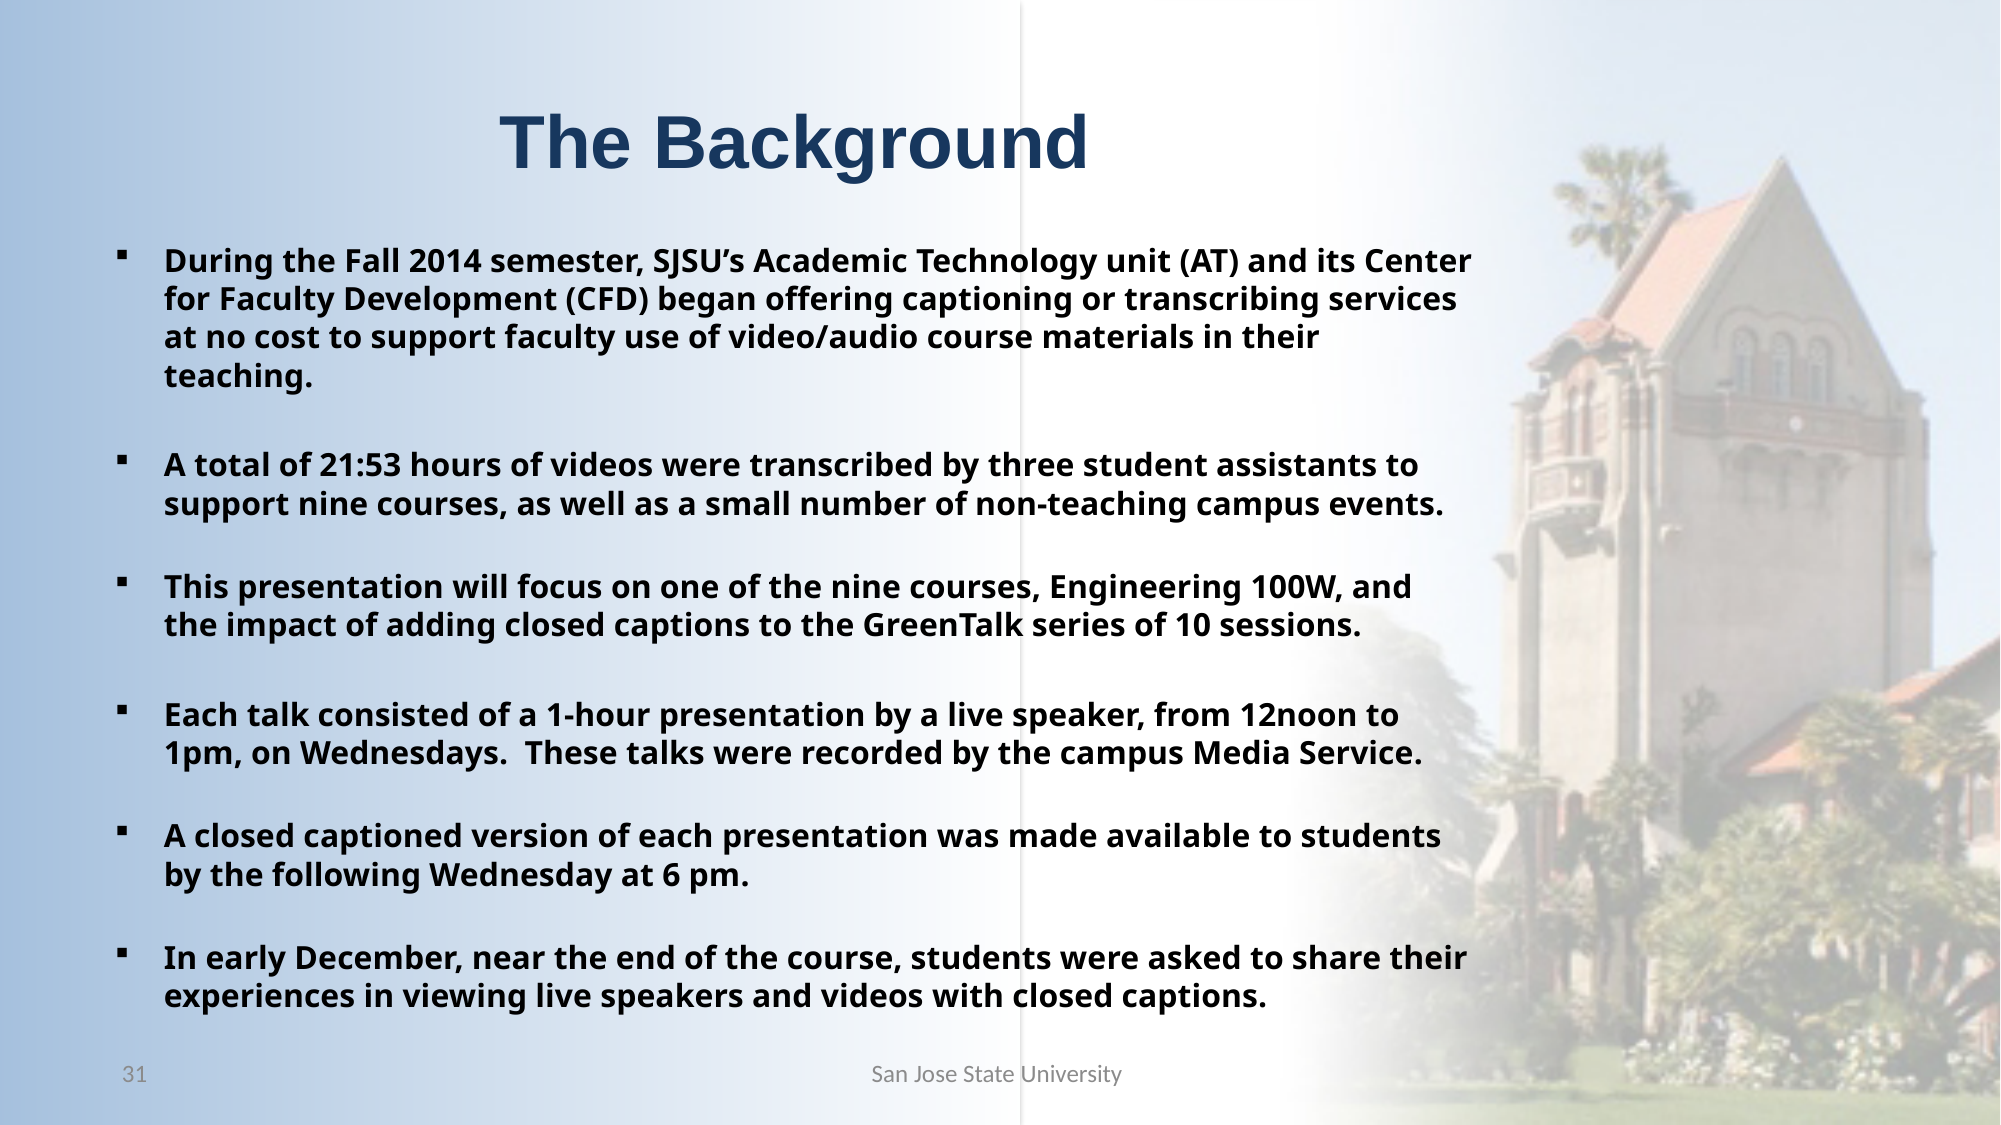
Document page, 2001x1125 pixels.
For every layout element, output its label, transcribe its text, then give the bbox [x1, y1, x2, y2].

picture [1154, 0, 2001, 1125]
list During the Fall 2014 semester, SJSU’s Academic Technology unit (AT) and its Center for Faculty Development (CFD) began offering captioning or transcribing services at no cost to support faculty use of video/audio course materials in their teaching. A total of 21:53 hours of videos were transcribed by three student assistants to support nine courses, as well as a small number of non-teaching campus events. This presentation will focus on one of the nine courses, Engineering 100W, and the impact of adding closed captions to the GreenTalk series of 10 sessions. Each talk consisted of a 1-hour presentation by a live speaker, from 12noon to 1pm, on Wednesdays. These talks were recorded by the campus Media Service. A closed captioned version of each presentation was made available to students by the following Wednesday at 6 pm. In early December, near the end of the course, students were asked to share their experiences in viewing live speakers and videos with closed captions. [99, 232, 1491, 1048]
footer San Jose State University [683, 1042, 1317, 1103]
slide_number 31 [106, 1042, 574, 1103]
title The Background [99, 45, 1491, 232]
